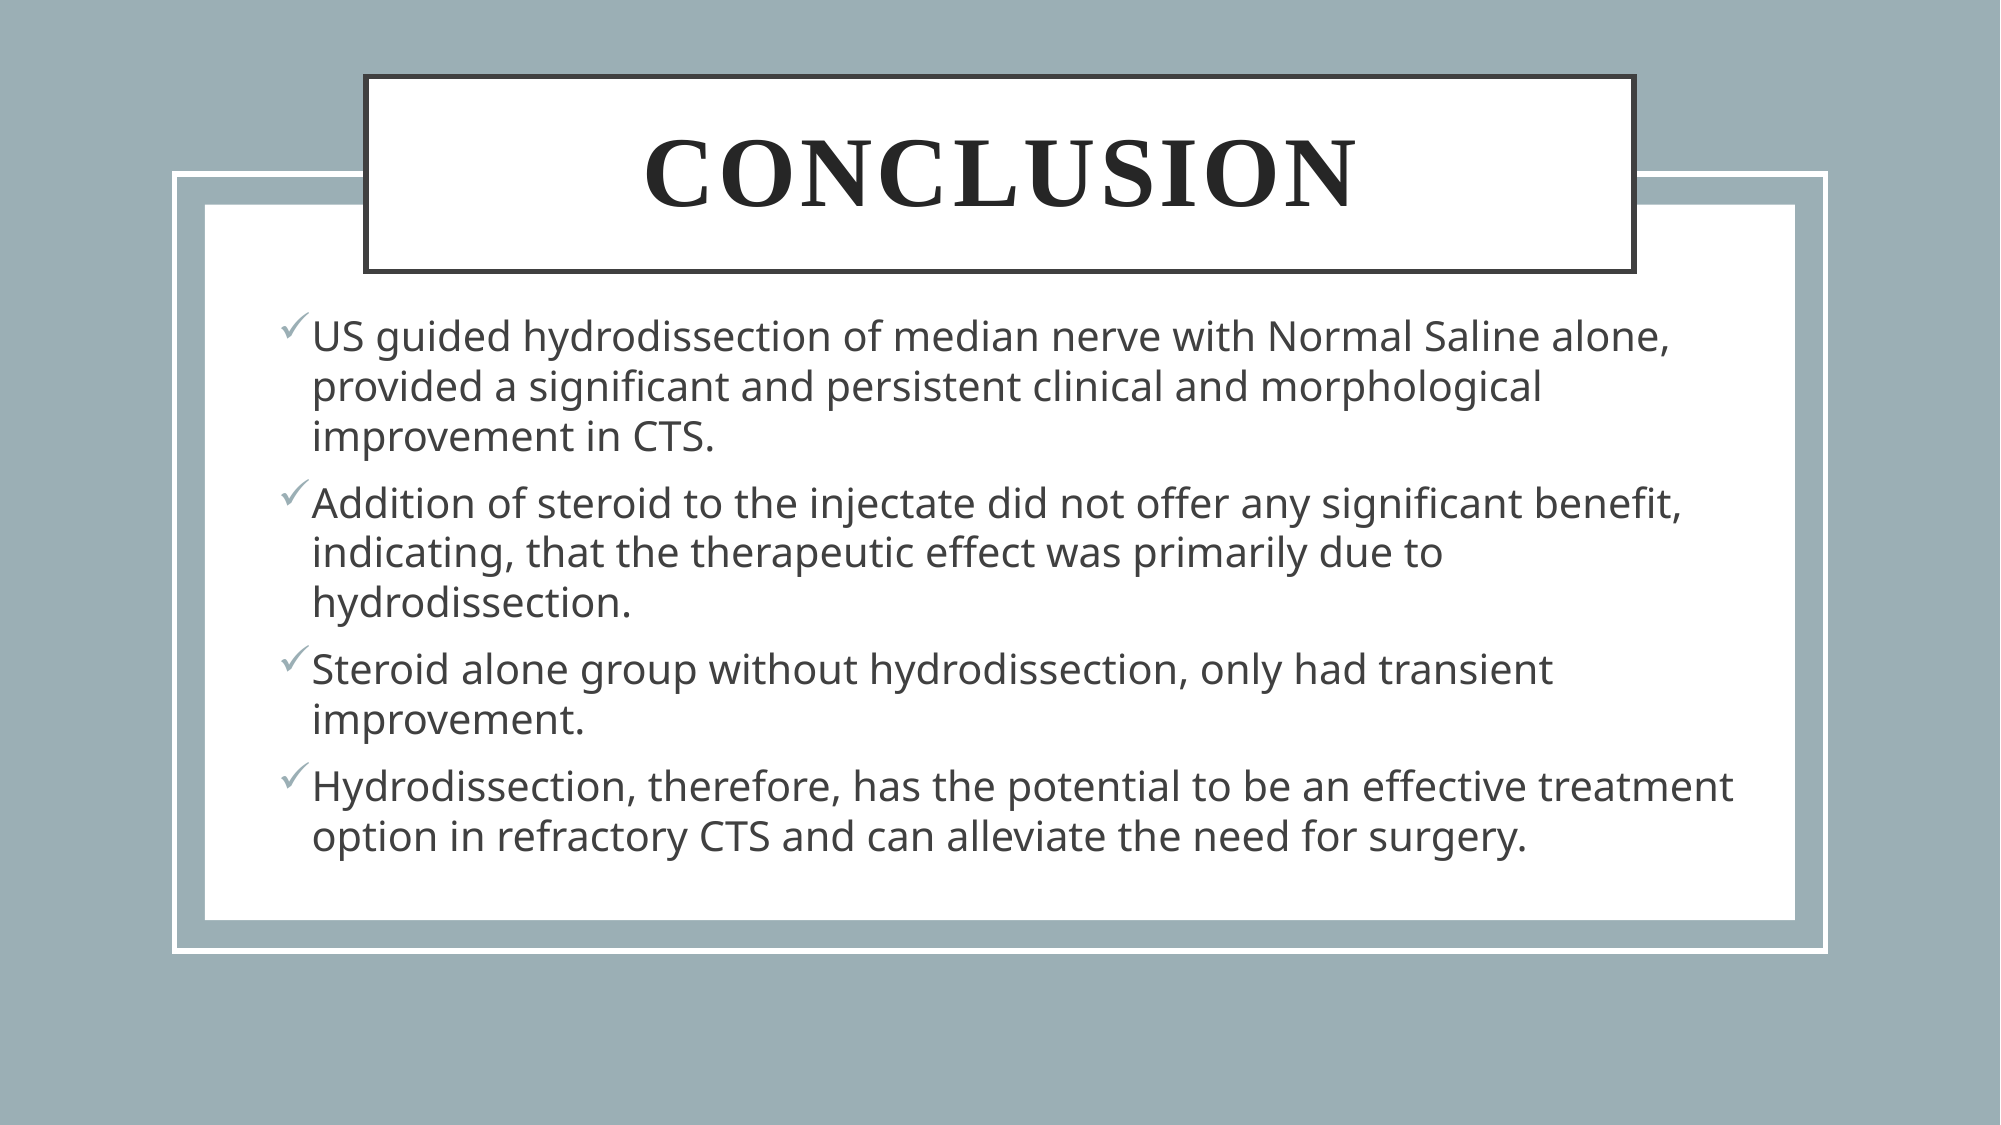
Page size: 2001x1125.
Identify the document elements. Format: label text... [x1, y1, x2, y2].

list US guided hydrodissection of median nerve with Normal Saline alone, provided a significant and persistent clinical and morphological improvement in CTS. Addition of steroid to the injectate did not offer any significant benefit, indicating, that the therapeutic effect was primarily due to hydrodissection. Steroid alone group without hydrodissection, only had transient improvement. Hydrodissection, therefore, has the potential to be an effective treatment option in refractory CTS and can alleviate the need for surgery. [262, 302, 1760, 876]
text_box [173, 173, 1827, 952]
text_box [0, 0, 2000, 1125]
title CONCLUSION [363, 74, 1637, 274]
